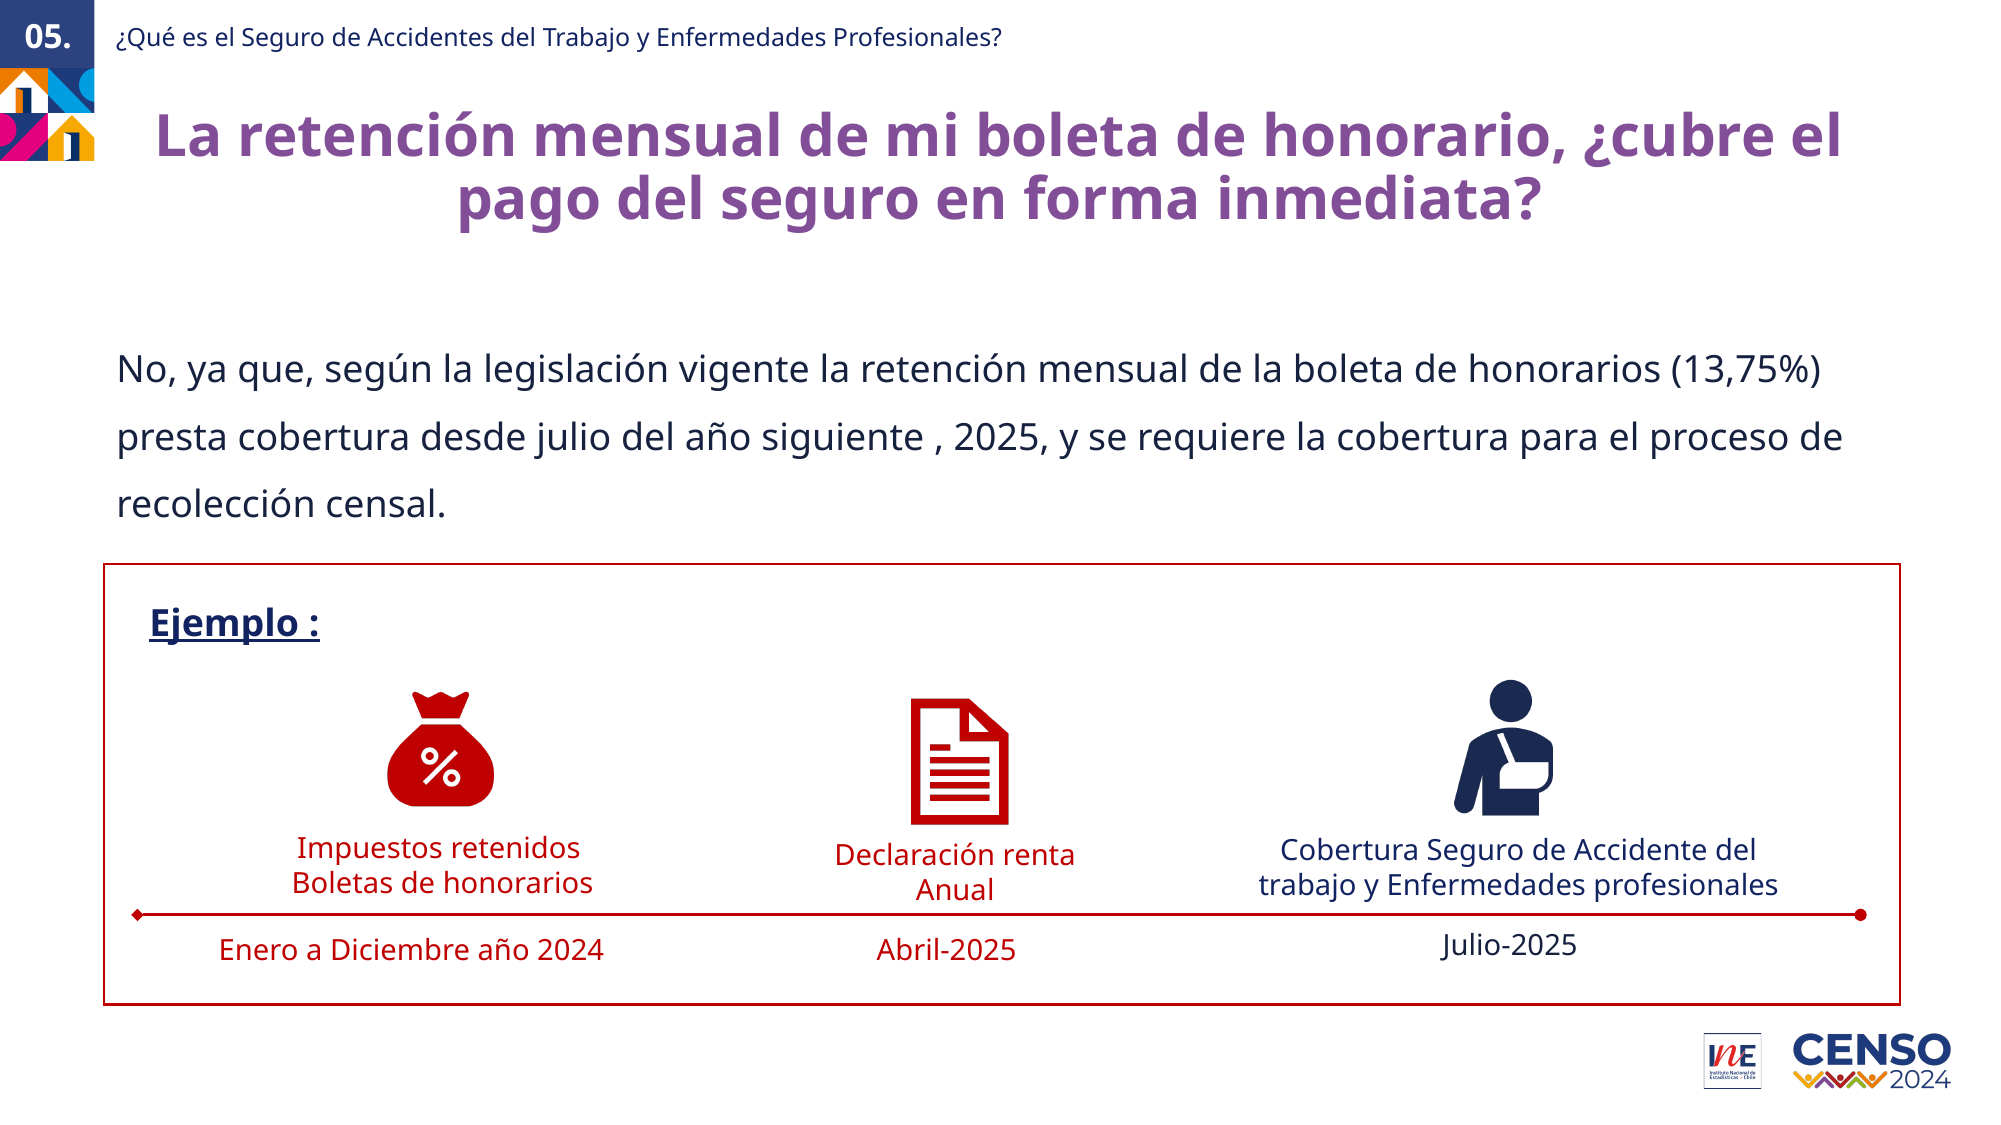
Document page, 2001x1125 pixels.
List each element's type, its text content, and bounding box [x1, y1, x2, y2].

picture [884, 686, 1035, 837]
text_box La retención mensual de mi boleta de honorario, ¿cubre el pago del seguro en forma inmediata? [101, 98, 1897, 315]
picture [0, 68, 94, 161]
text_box [103, 563, 1901, 1006]
text_box No, ya que, según la legislación vigente la retención mensual de la boleta de honorarios (13,75%) presta cobertura desde julio del año siguiente , 2025, y se requiere la cobertura para el proceso de recolección censal. [101, 315, 1904, 533]
text_box ¿Qué es el Seguro de Accidentes del Trabajo y Enfermedades Profesionales? [101, 13, 1357, 59]
picture [1784, 1024, 1956, 1094]
list 05. [0, 9, 96, 66]
picture [1435, 672, 1586, 823]
picture [365, 674, 516, 825]
